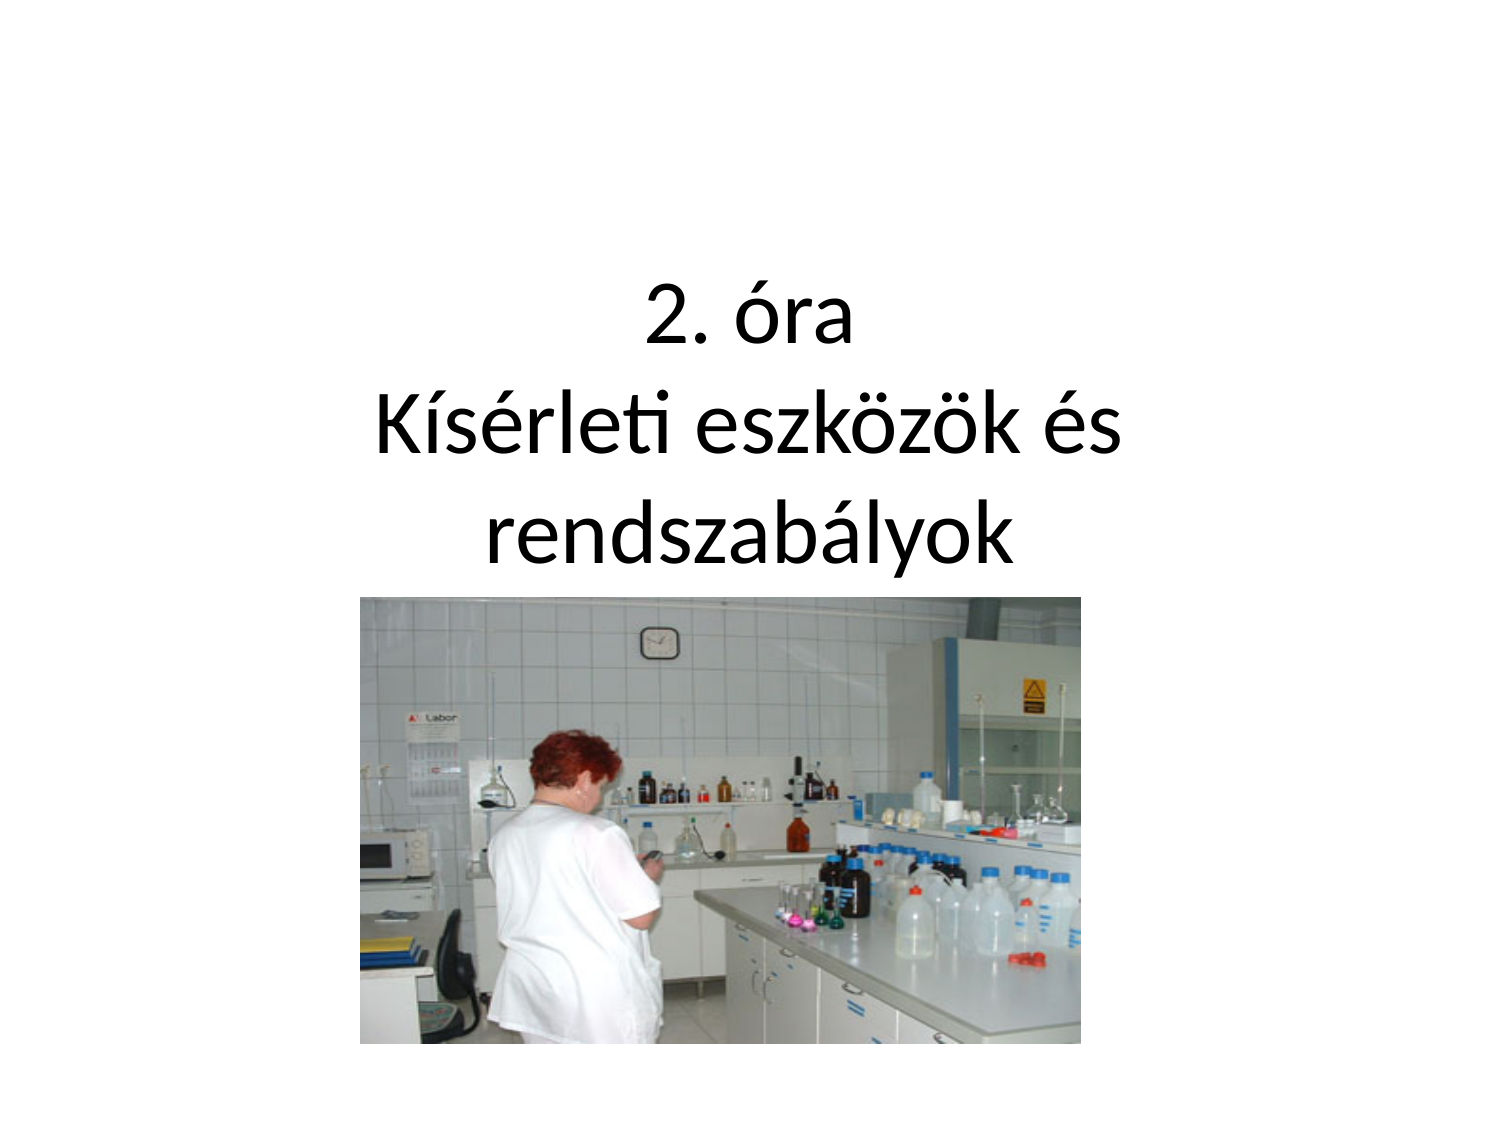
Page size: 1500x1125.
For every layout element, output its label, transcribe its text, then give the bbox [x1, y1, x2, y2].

picture [359, 597, 1081, 1044]
title 2. óra Kísérleti eszközök és rendszabályok [112, 243, 1388, 591]
